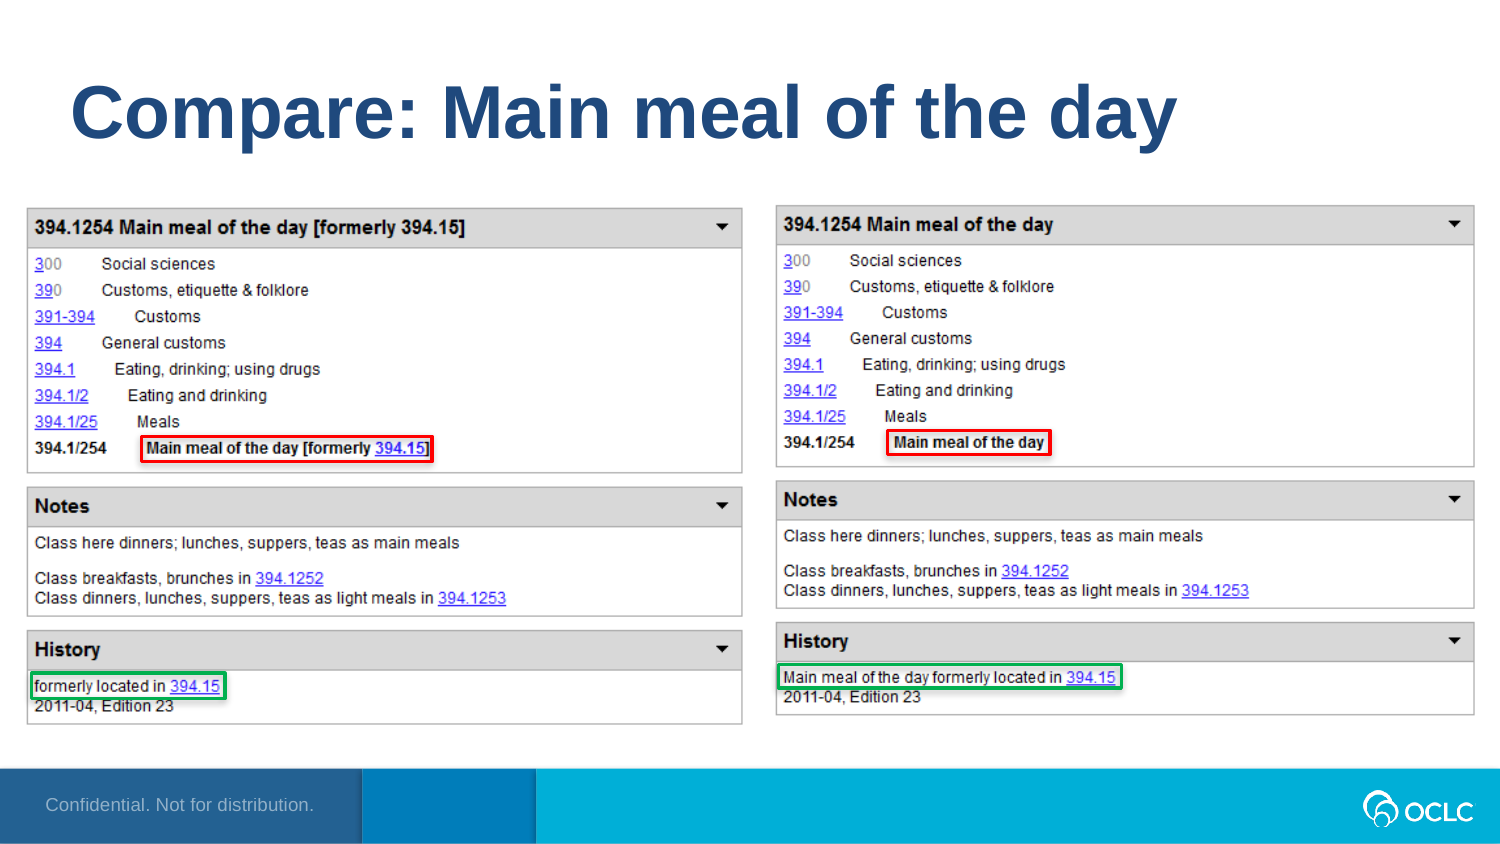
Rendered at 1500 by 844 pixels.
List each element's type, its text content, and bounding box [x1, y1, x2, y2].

picture [18, 200, 749, 735]
picture [772, 200, 1480, 723]
list Compare: Main meal of the day [55, 56, 1441, 169]
